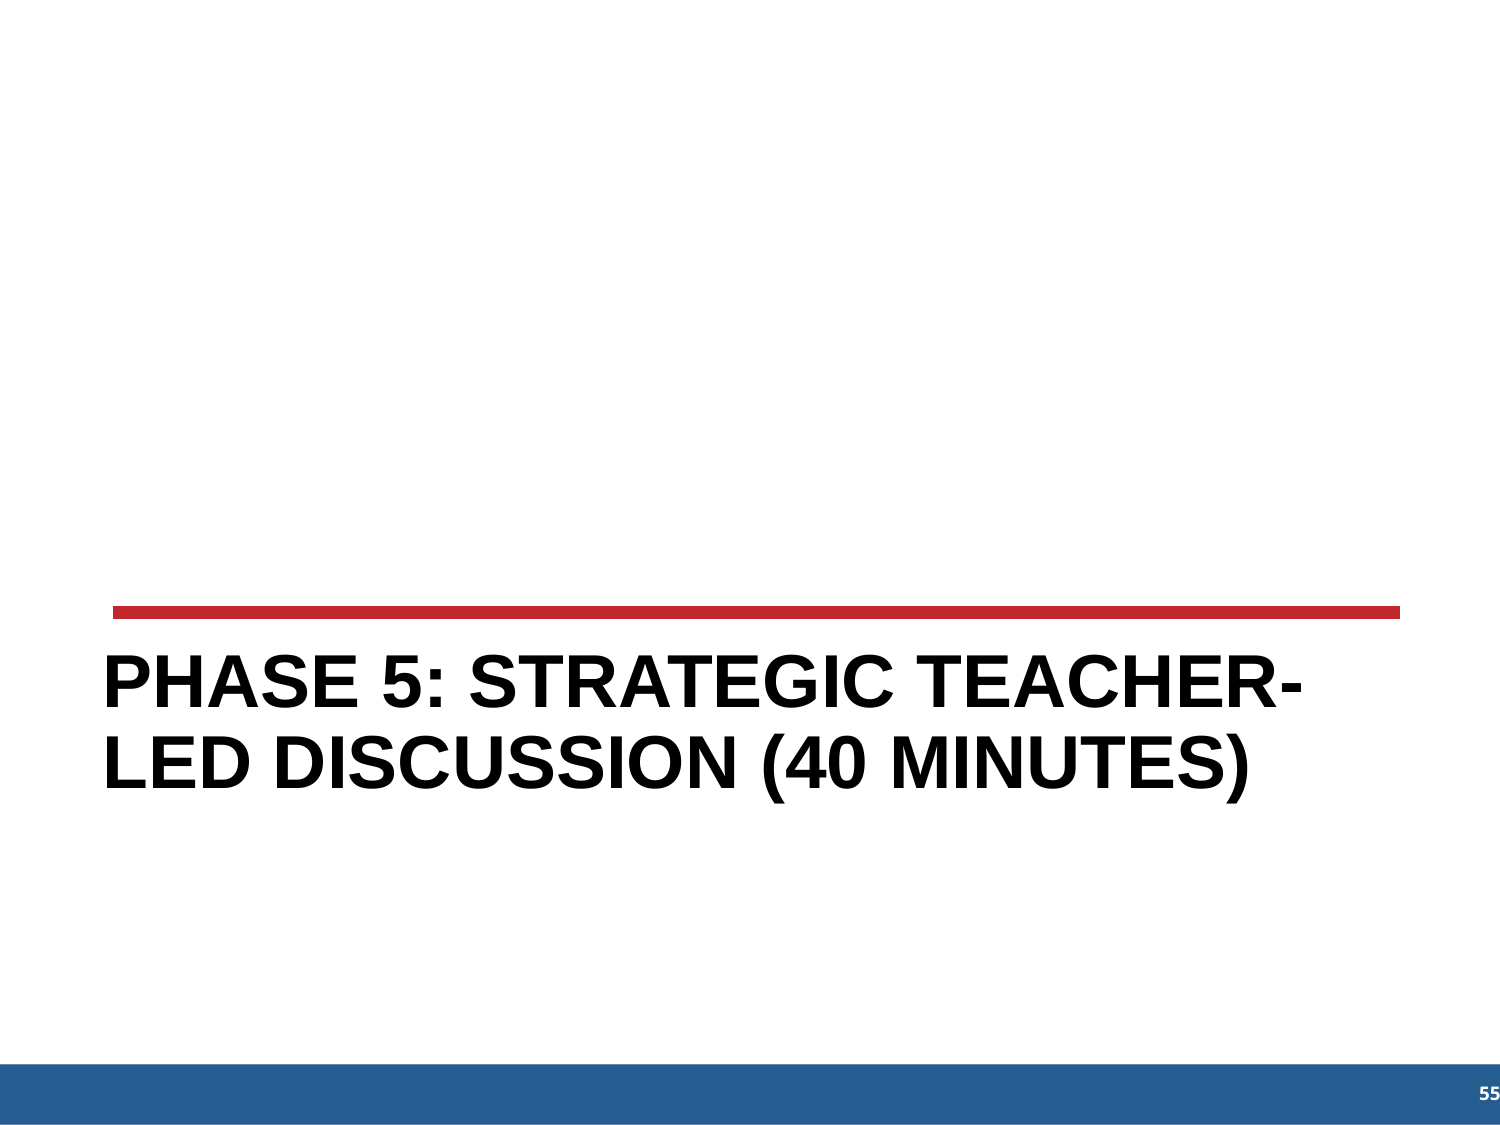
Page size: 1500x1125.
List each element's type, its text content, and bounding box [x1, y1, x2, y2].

picture [0, 0, 1500, 1125]
title Phase 5: STRATEGIC TEACHER-LED DISCUSSION (40 minutes) [87, 635, 1463, 859]
